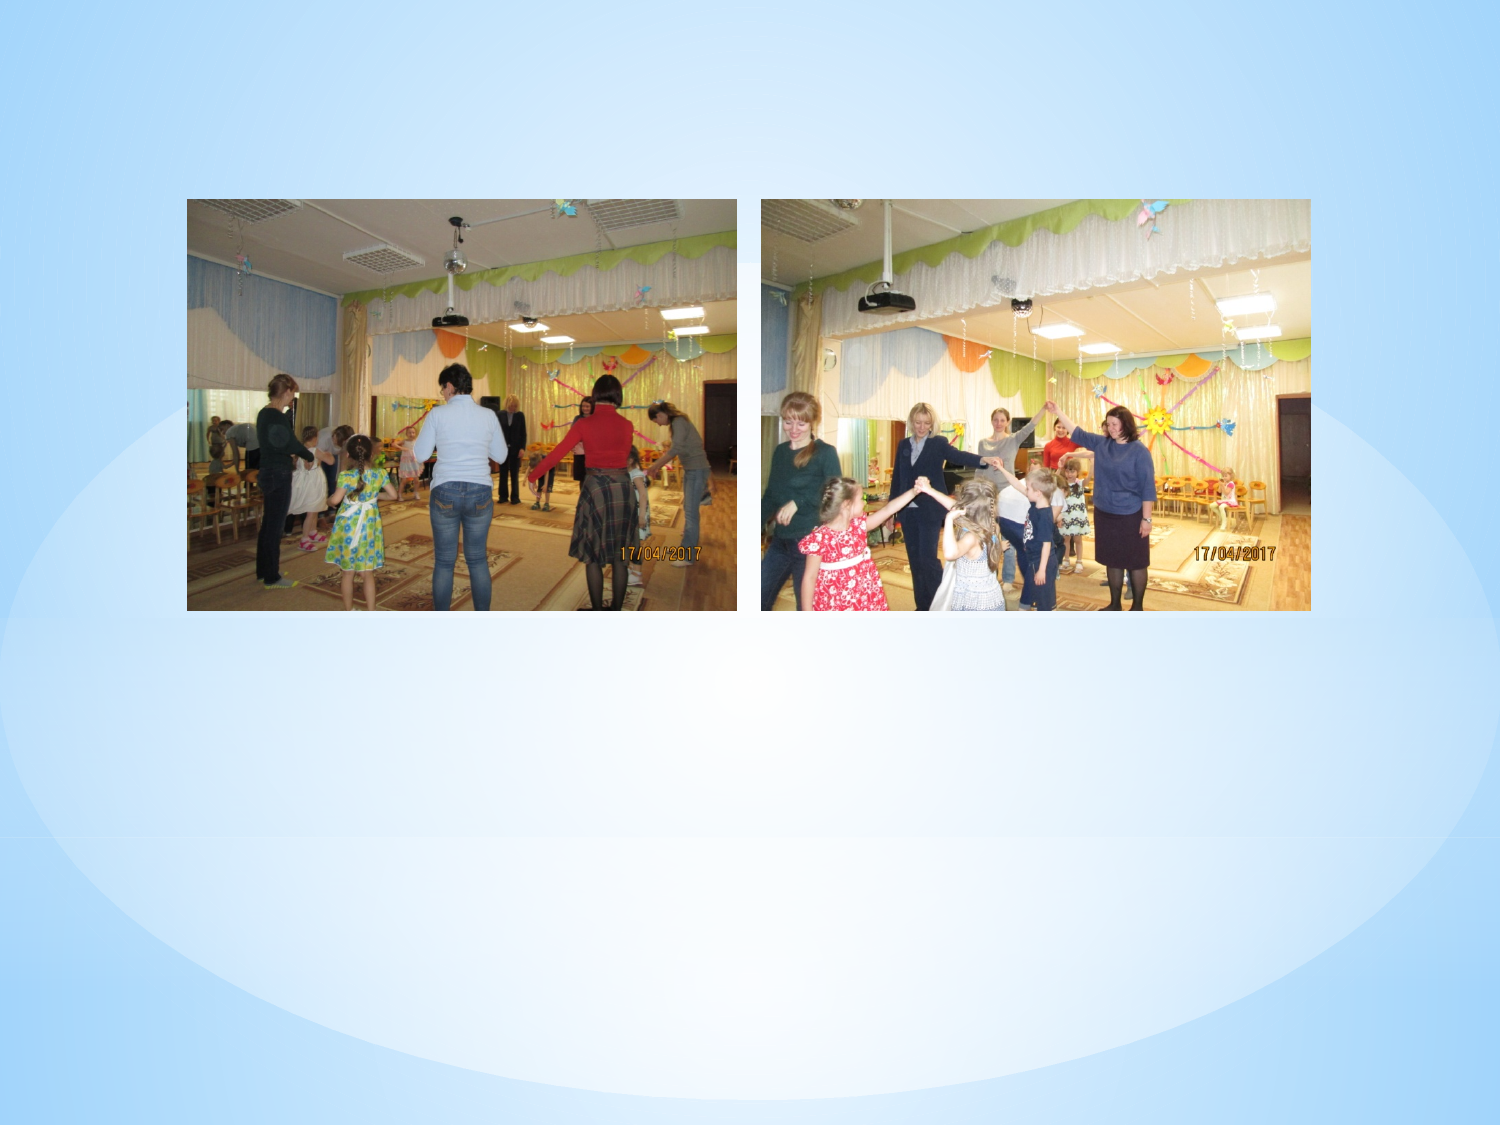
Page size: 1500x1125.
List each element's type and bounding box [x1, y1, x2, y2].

list [761, 198, 1312, 612]
list [187, 198, 737, 612]
